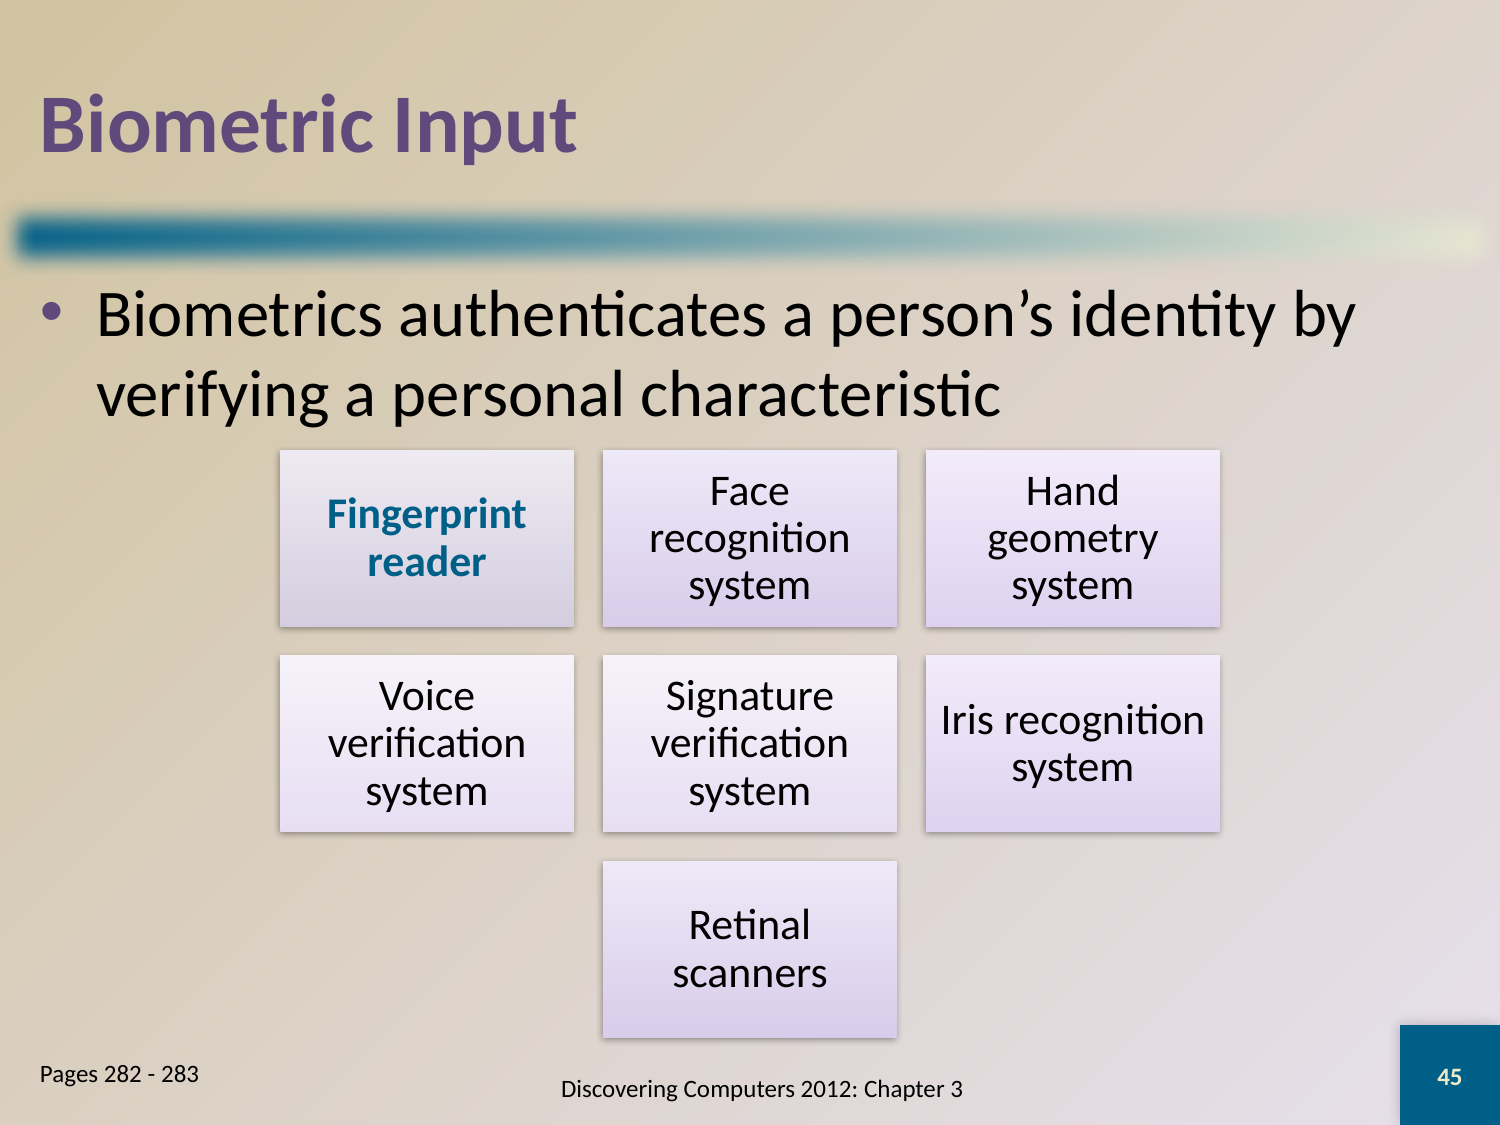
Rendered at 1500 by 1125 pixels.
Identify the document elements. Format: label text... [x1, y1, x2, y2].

list Pages 282 - 283 [24, 1050, 300, 1125]
list Biometrics authenticates a person’s identity by verifying a personal characteristic [24, 262, 1475, 1025]
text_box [124, 449, 1376, 1038]
footer Discovering Computers 2012: Chapter 3 [450, 1050, 1075, 1125]
title Biometric Input [24, 24, 1475, 213]
slide_number 45 [1400, 1025, 1500, 1125]
